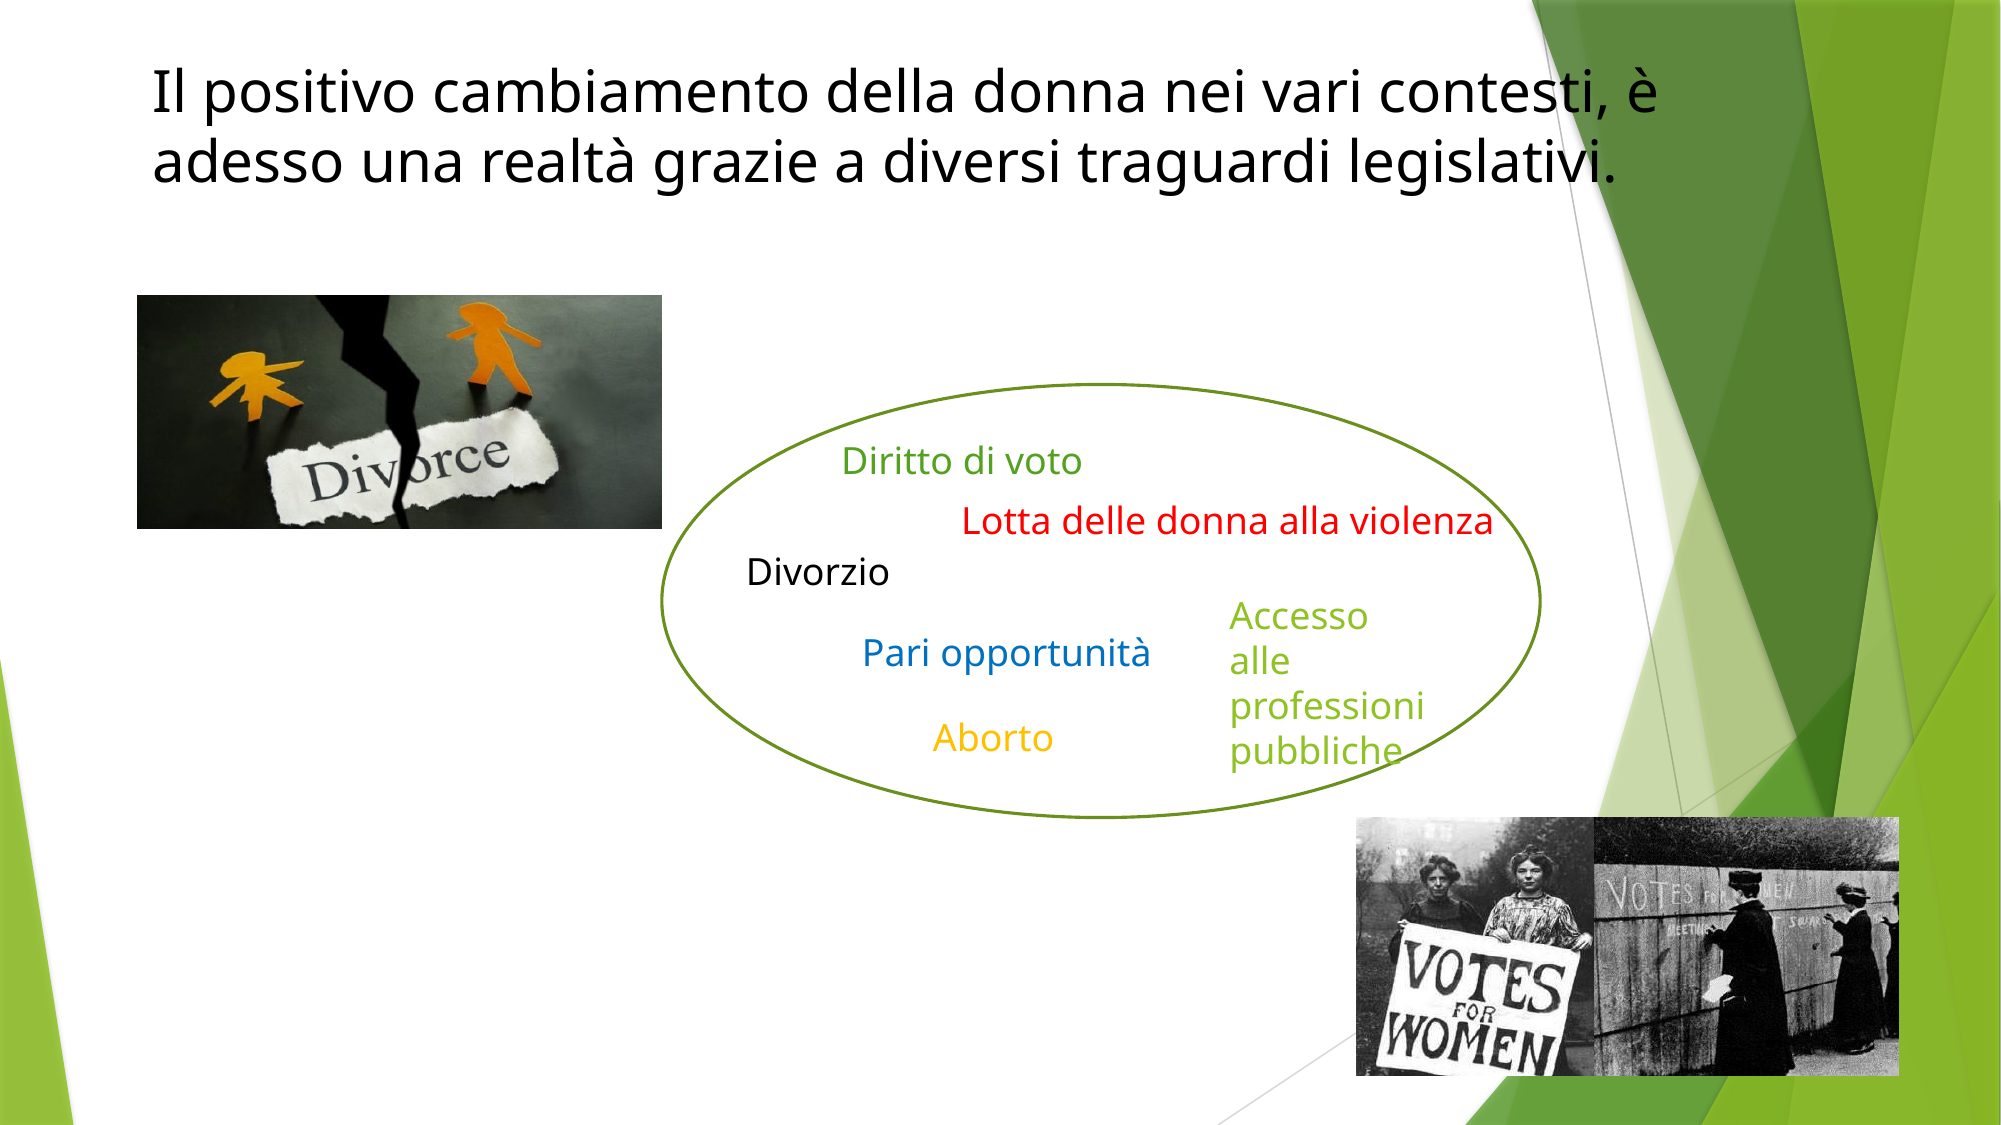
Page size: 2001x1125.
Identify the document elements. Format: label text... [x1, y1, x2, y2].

text_box Lotta delle donna alla violenza [946, 489, 1510, 550]
title Il positivo cambiamento della donna nei vari contesti, è adesso una realtà grazie a diversi traguardi legislativi. [137, 47, 1863, 265]
text_box Accesso alle professioni pubbliche [1214, 585, 1449, 780]
text_box Pari opportunità [847, 621, 1167, 682]
text_box Aborto [918, 706, 1070, 767]
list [136, 295, 663, 529]
picture [1355, 817, 1899, 1076]
text_box Diritto di voto [826, 430, 1188, 490]
text_box Divorzio [730, 540, 906, 601]
text_box [827, 382, 1480, 489]
text_box [660, 430, 1542, 820]
